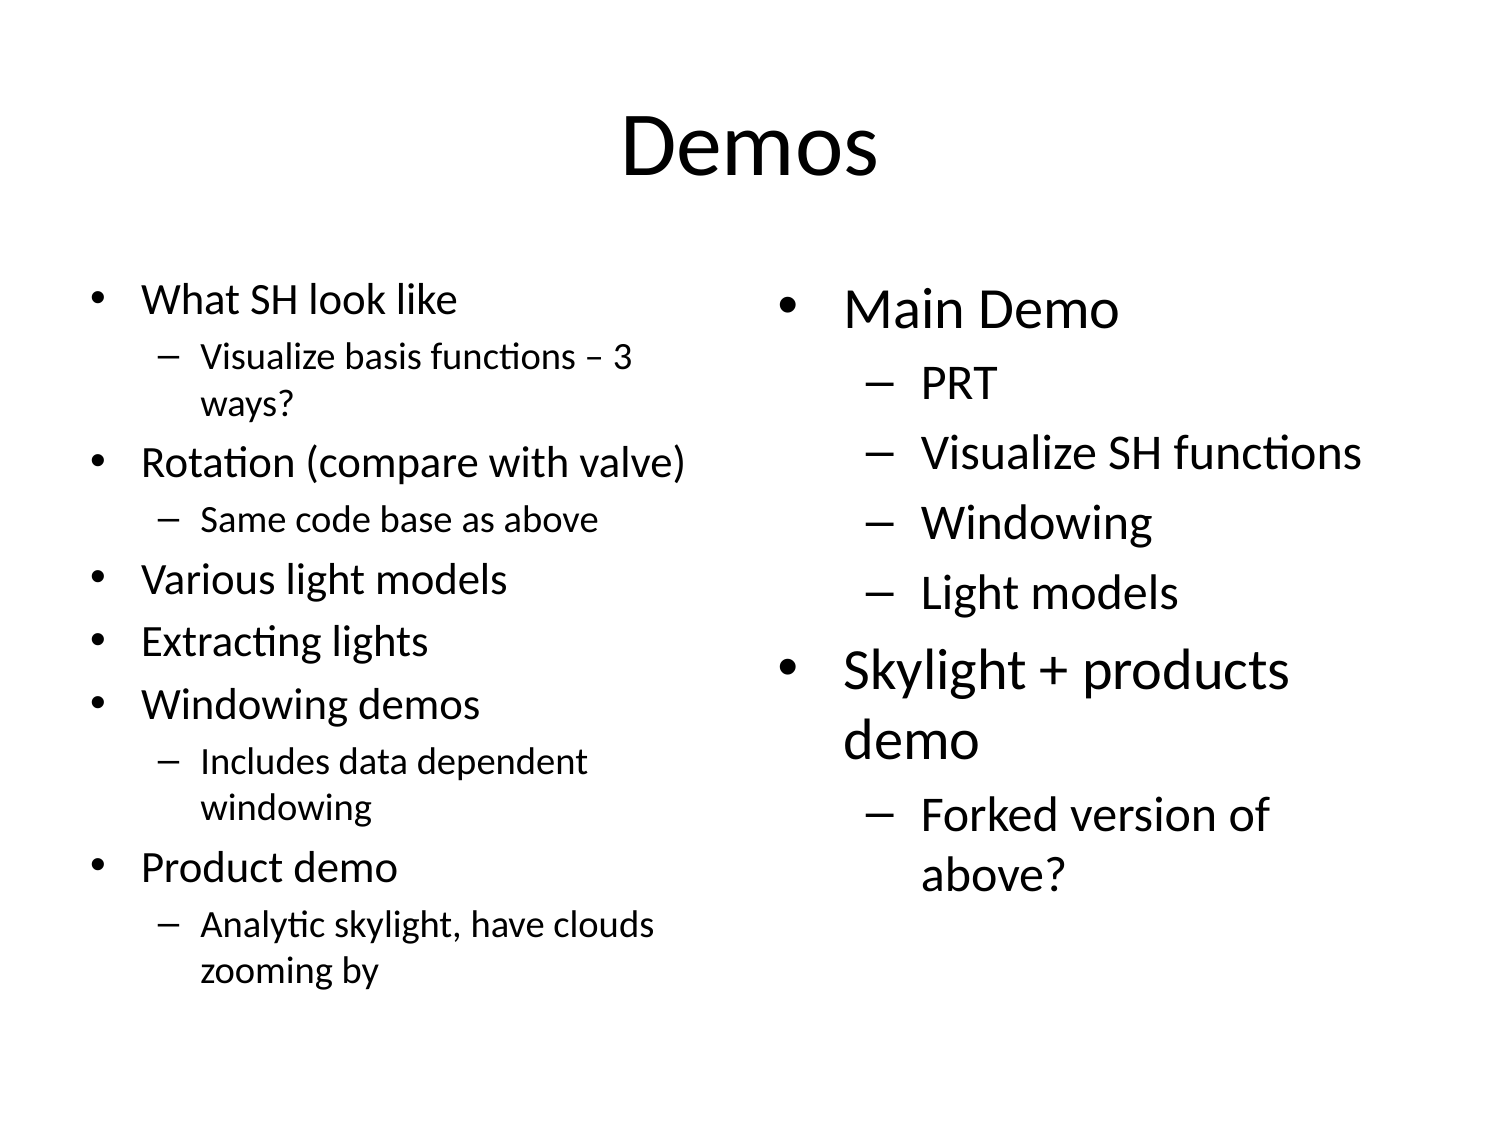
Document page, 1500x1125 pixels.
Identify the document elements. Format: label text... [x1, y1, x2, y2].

list Main Demo PRT Visualize SH functions Windowing Light models Skylight + products demo Forked version of above? [762, 262, 1425, 1005]
title Demos [75, 45, 1425, 233]
list What SH look like Visualize basis functions – 3 ways? Rotation (compare with valve) Same code base as above Various light models Extracting lights Windowing demos Includes data dependent windowing Product demo Analytic skylight, have clouds zooming by [75, 262, 738, 1005]
